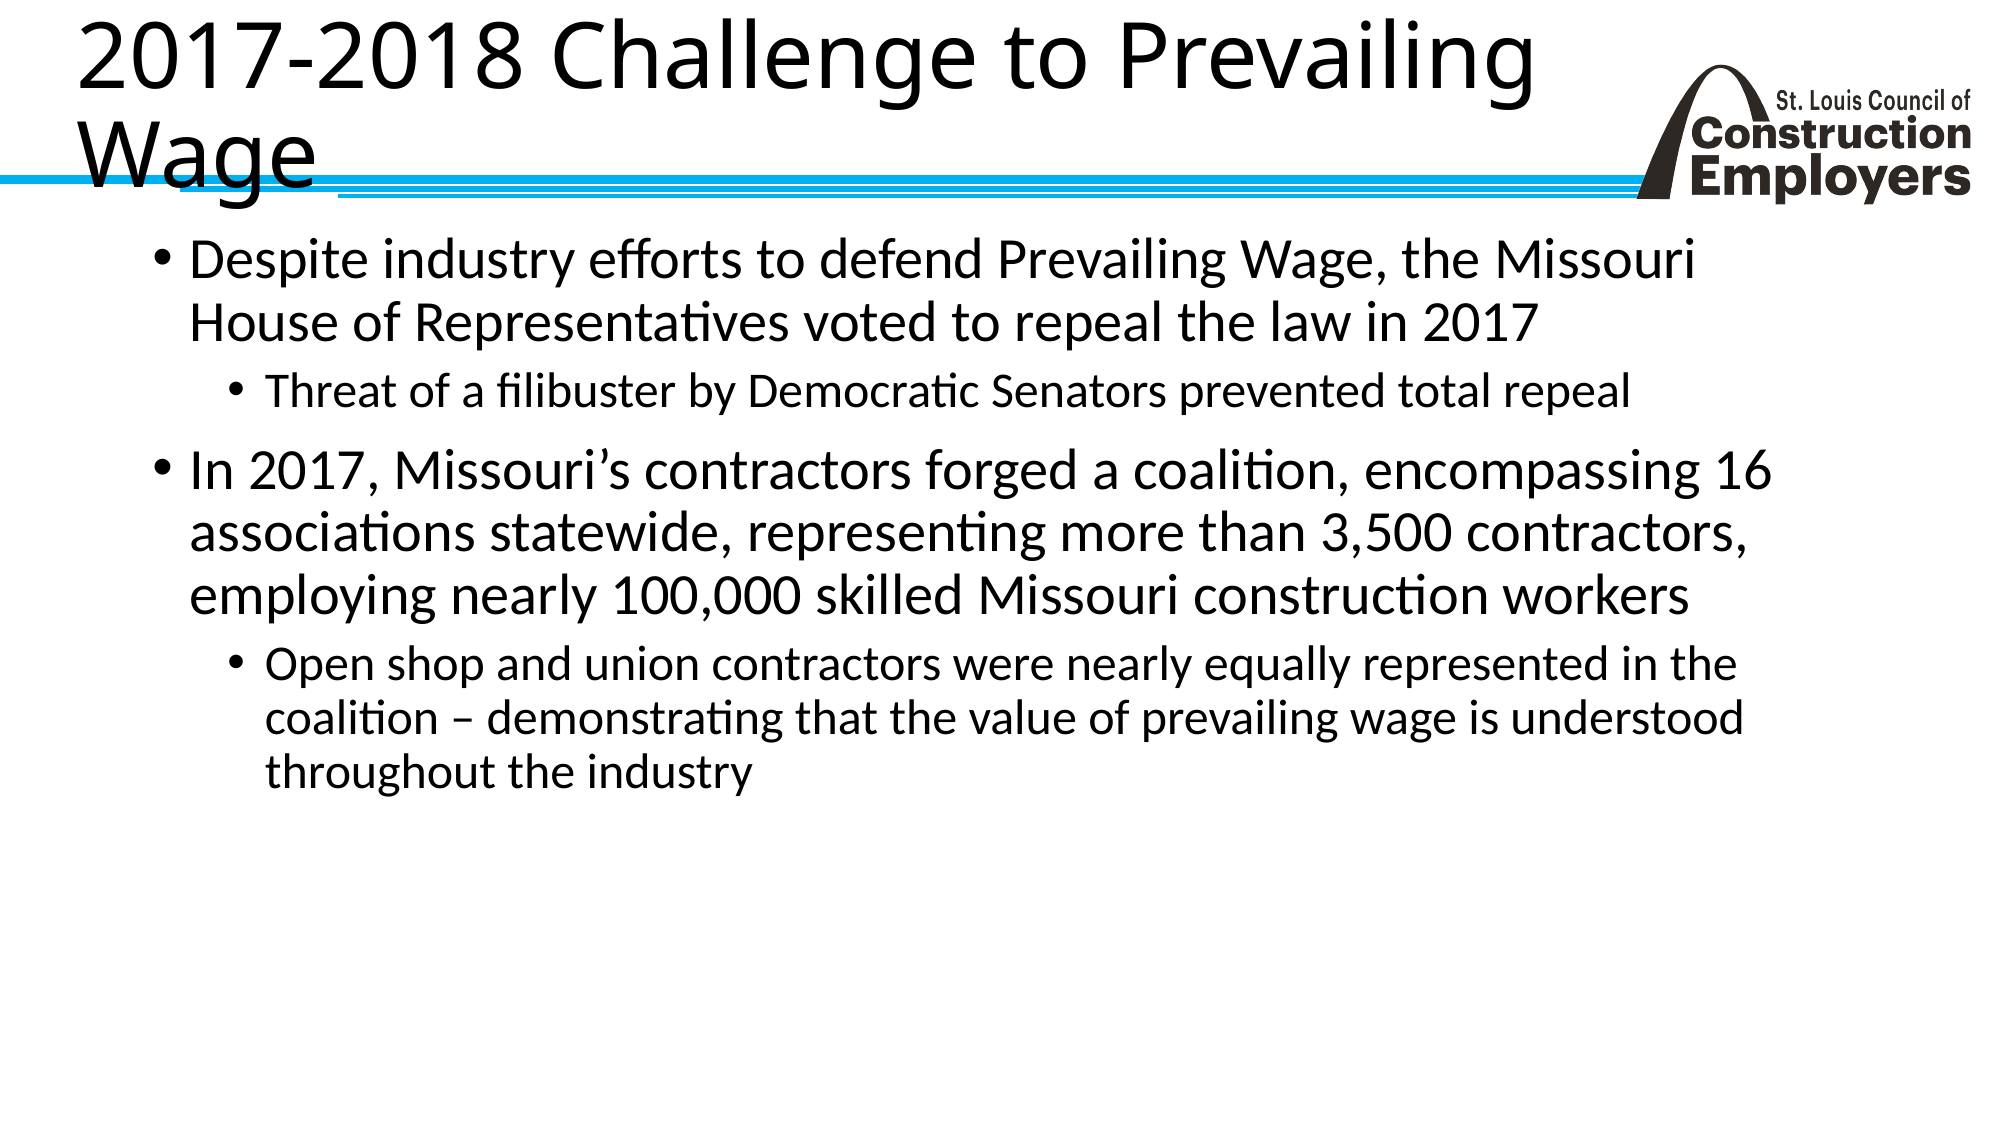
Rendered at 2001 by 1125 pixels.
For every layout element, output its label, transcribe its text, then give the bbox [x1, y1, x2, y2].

title 2017-2018 Challenge to Prevailing Wage [61, 0, 1646, 218]
list Despite industry efforts to defend Prevailing Wage, the Missouri House of Representatives voted to repeal the law in 2017 Threat of a filibuster by Democratic Senators prevented total repeal In 2017, Missouri’s contractors forged a coalition, encompassing 16 associations statewide, representing more than 3,500 contractors, employing nearly 100,000 skilled Missouri construction workers Open shop and union contractors were nearly equally represented in the coalition – demonstrating that the value of prevailing wage is understood throughout the industry [137, 220, 1863, 1043]
picture [1626, 46, 1982, 224]
